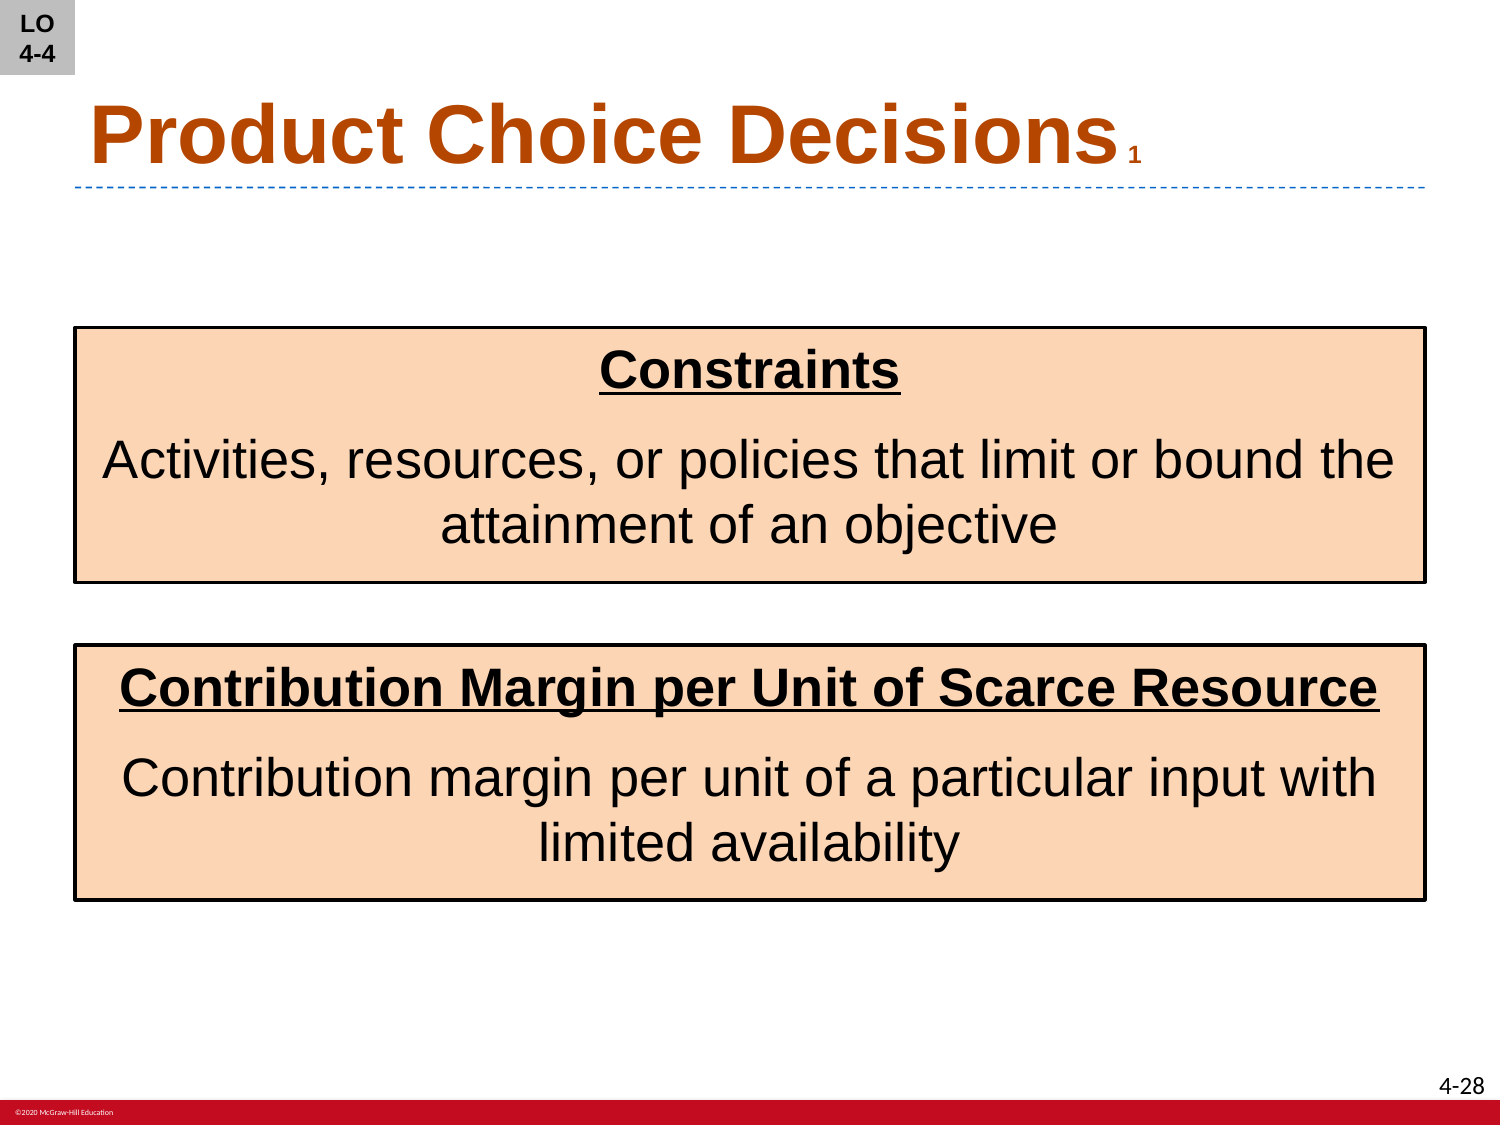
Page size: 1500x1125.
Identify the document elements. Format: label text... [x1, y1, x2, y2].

list LO 4-4 [0, 0, 75, 75]
list Constraints Activities, resources, or policies that limit or bound the attainment of an objective [75, 327, 1425, 583]
list Contribution Margin per Unit of Scarce Resource Contribution margin per unit of a particular input with limited availability [75, 645, 1425, 900]
title Product Choice Decisions 1 [75, 7, 1425, 188]
